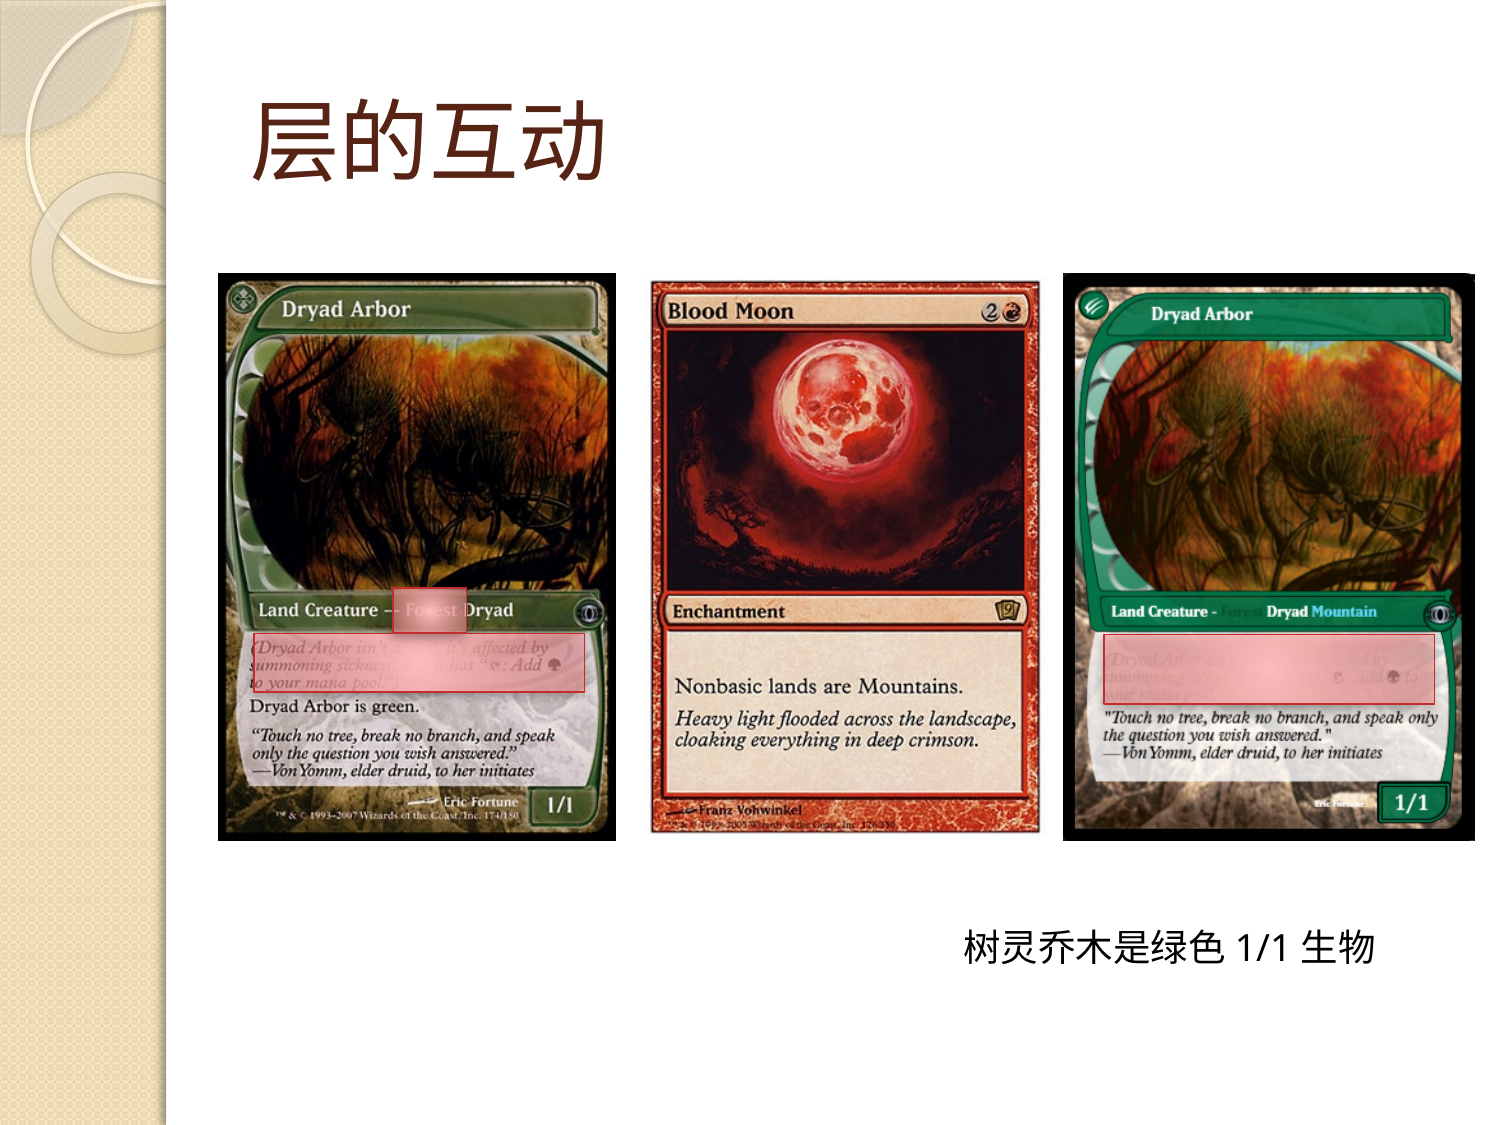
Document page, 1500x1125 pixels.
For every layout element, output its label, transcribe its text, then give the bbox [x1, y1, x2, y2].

picture [643, 272, 1048, 841]
text_box 树灵乔木是绿色1/1生物 [948, 916, 1391, 977]
picture [218, 272, 617, 841]
picture [1063, 272, 1475, 841]
title 层的互动 [235, 45, 1466, 233]
